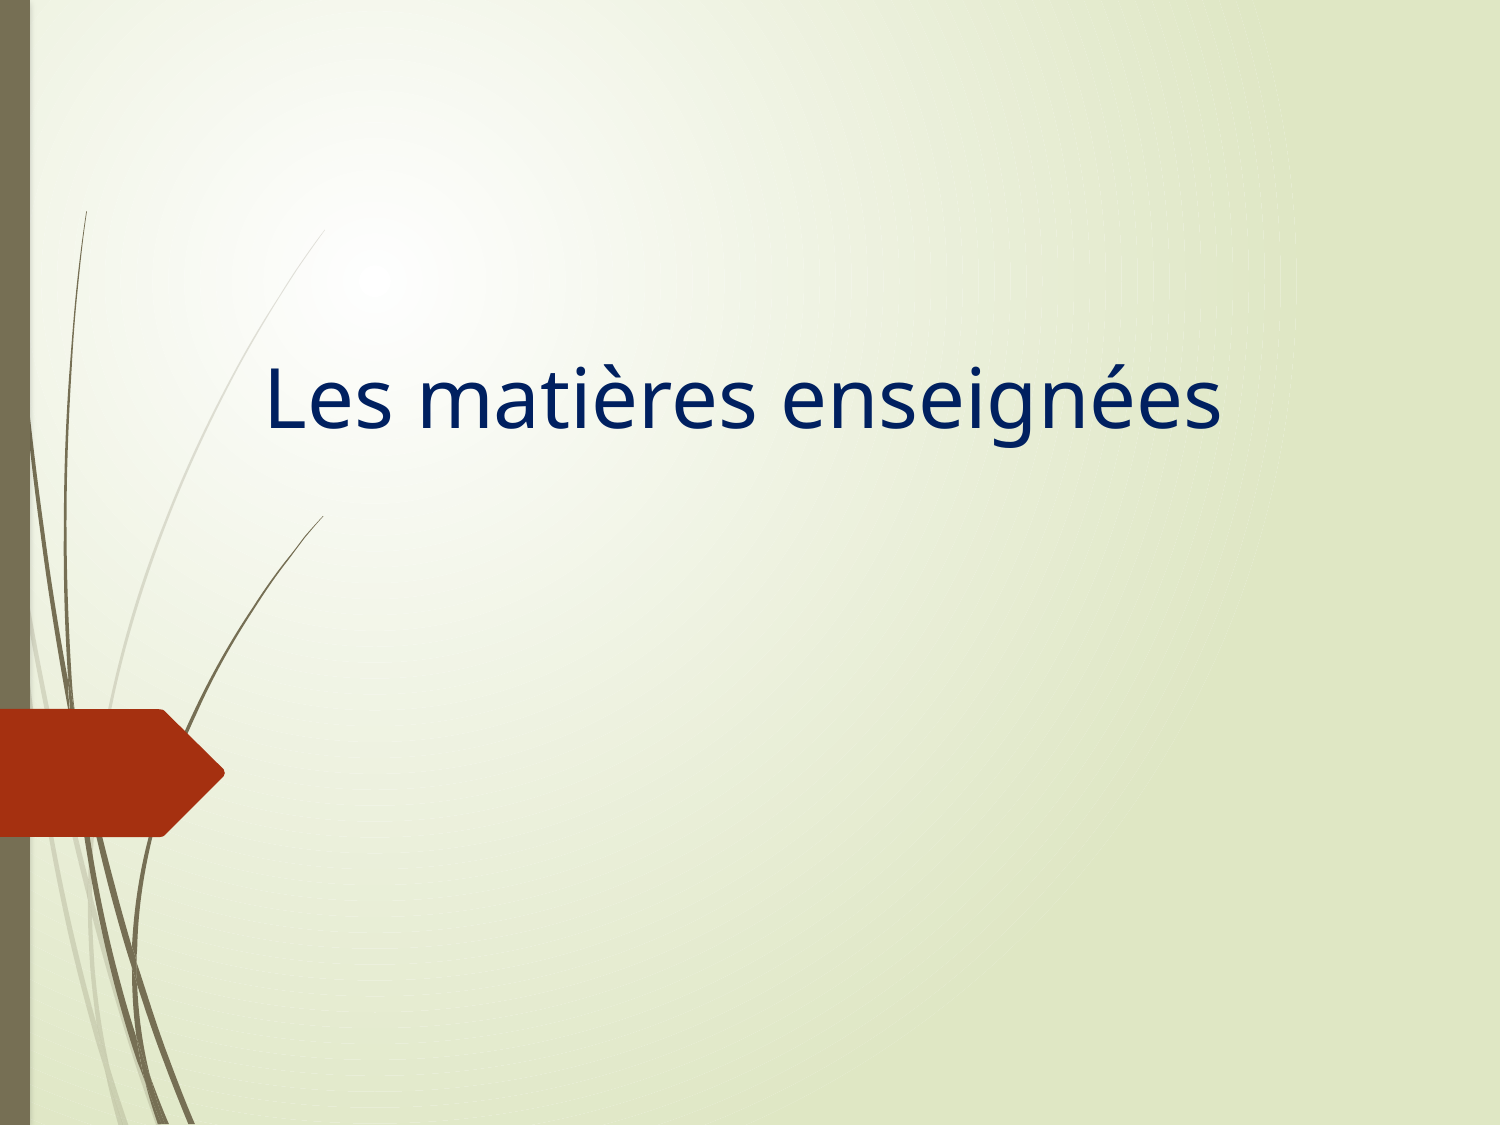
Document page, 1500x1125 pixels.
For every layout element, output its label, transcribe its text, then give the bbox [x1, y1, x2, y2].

subtitle Les matières enseignées [242, 338, 1247, 539]
